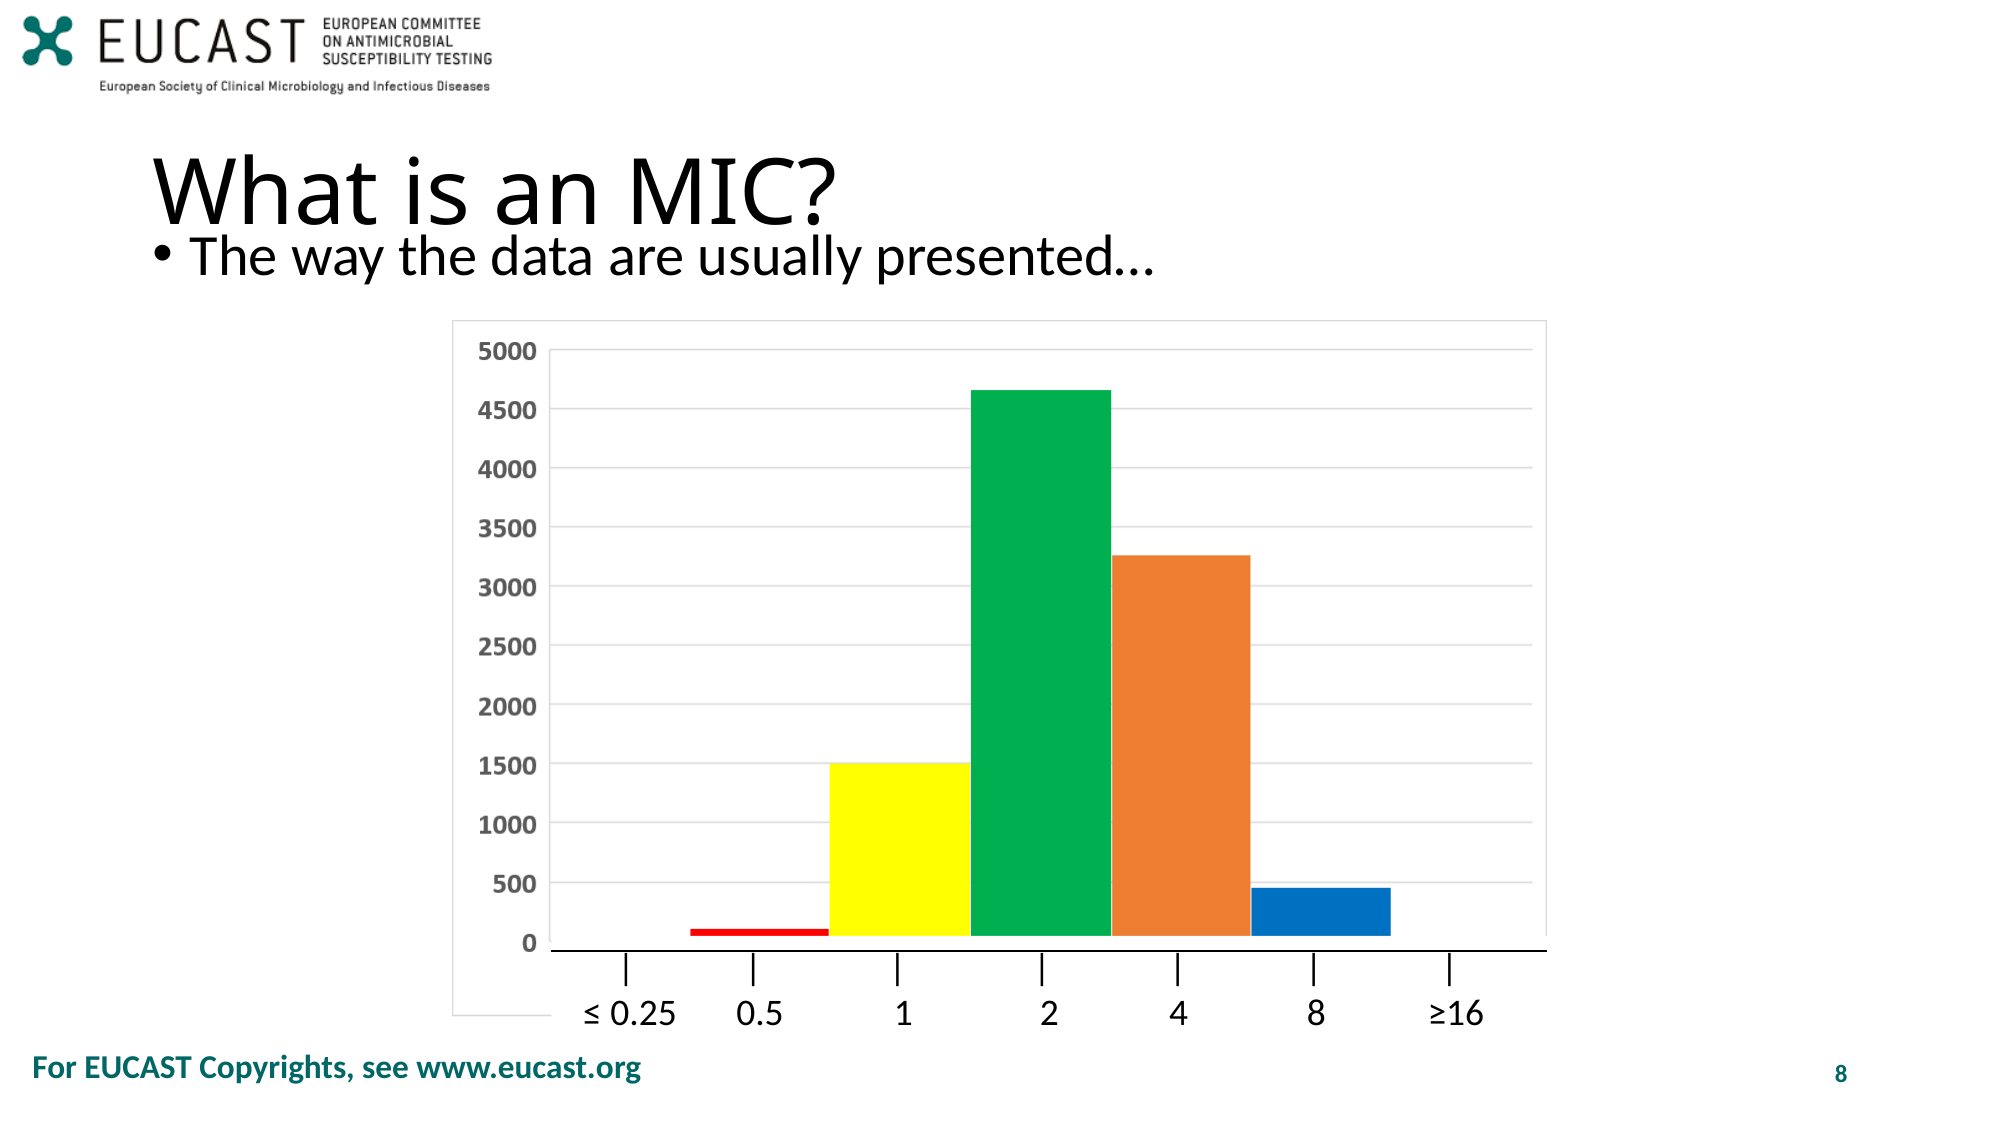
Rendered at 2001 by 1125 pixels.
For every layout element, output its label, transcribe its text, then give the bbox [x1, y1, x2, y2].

picture [0, 0, 509, 112]
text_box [452, 320, 1548, 1042]
list The way the data are usually presented… [137, 217, 1863, 377]
title What is an MIC? [137, 111, 1863, 217]
slide_number 8 [1412, 1042, 1863, 1103]
